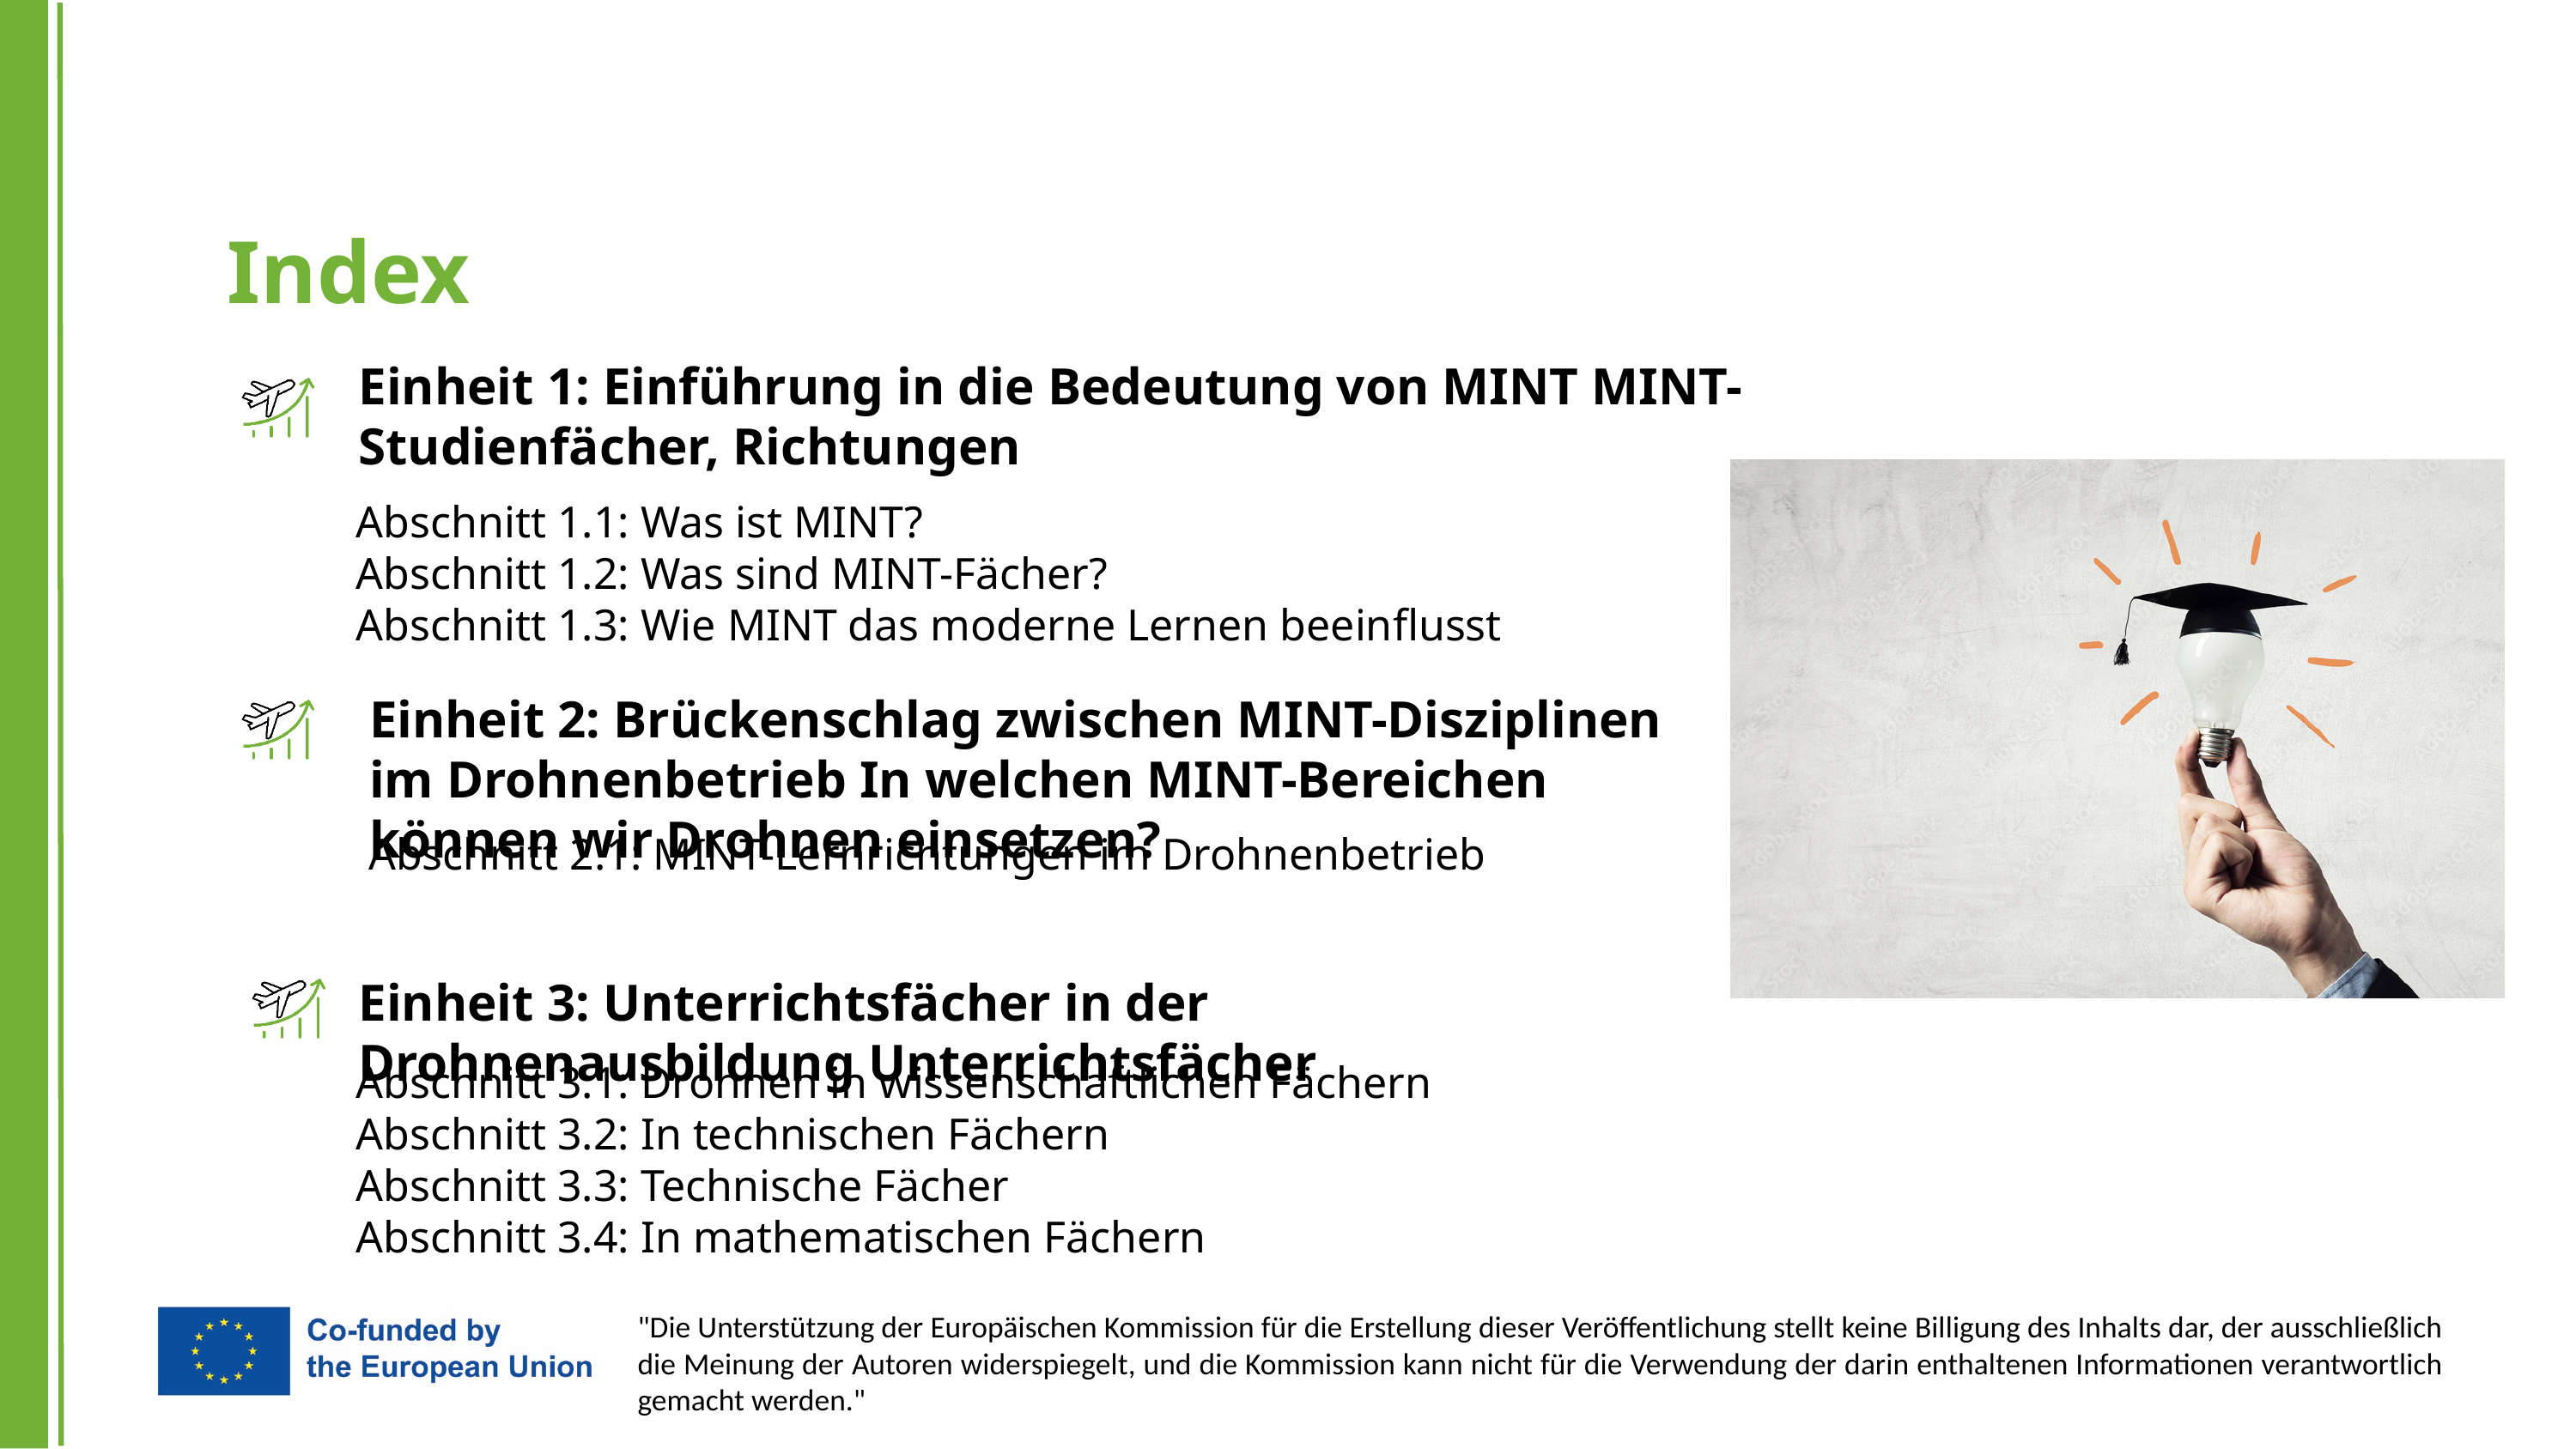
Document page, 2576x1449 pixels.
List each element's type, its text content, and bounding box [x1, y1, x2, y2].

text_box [343, 964, 1672, 1271]
picture [235, 692, 319, 767]
picture [1729, 459, 2505, 998]
picture [246, 970, 329, 1046]
text_box Index [214, 211, 1548, 328]
picture [235, 370, 319, 445]
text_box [354, 681, 1682, 886]
picture [152, 1301, 625, 1401]
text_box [343, 348, 1778, 658]
